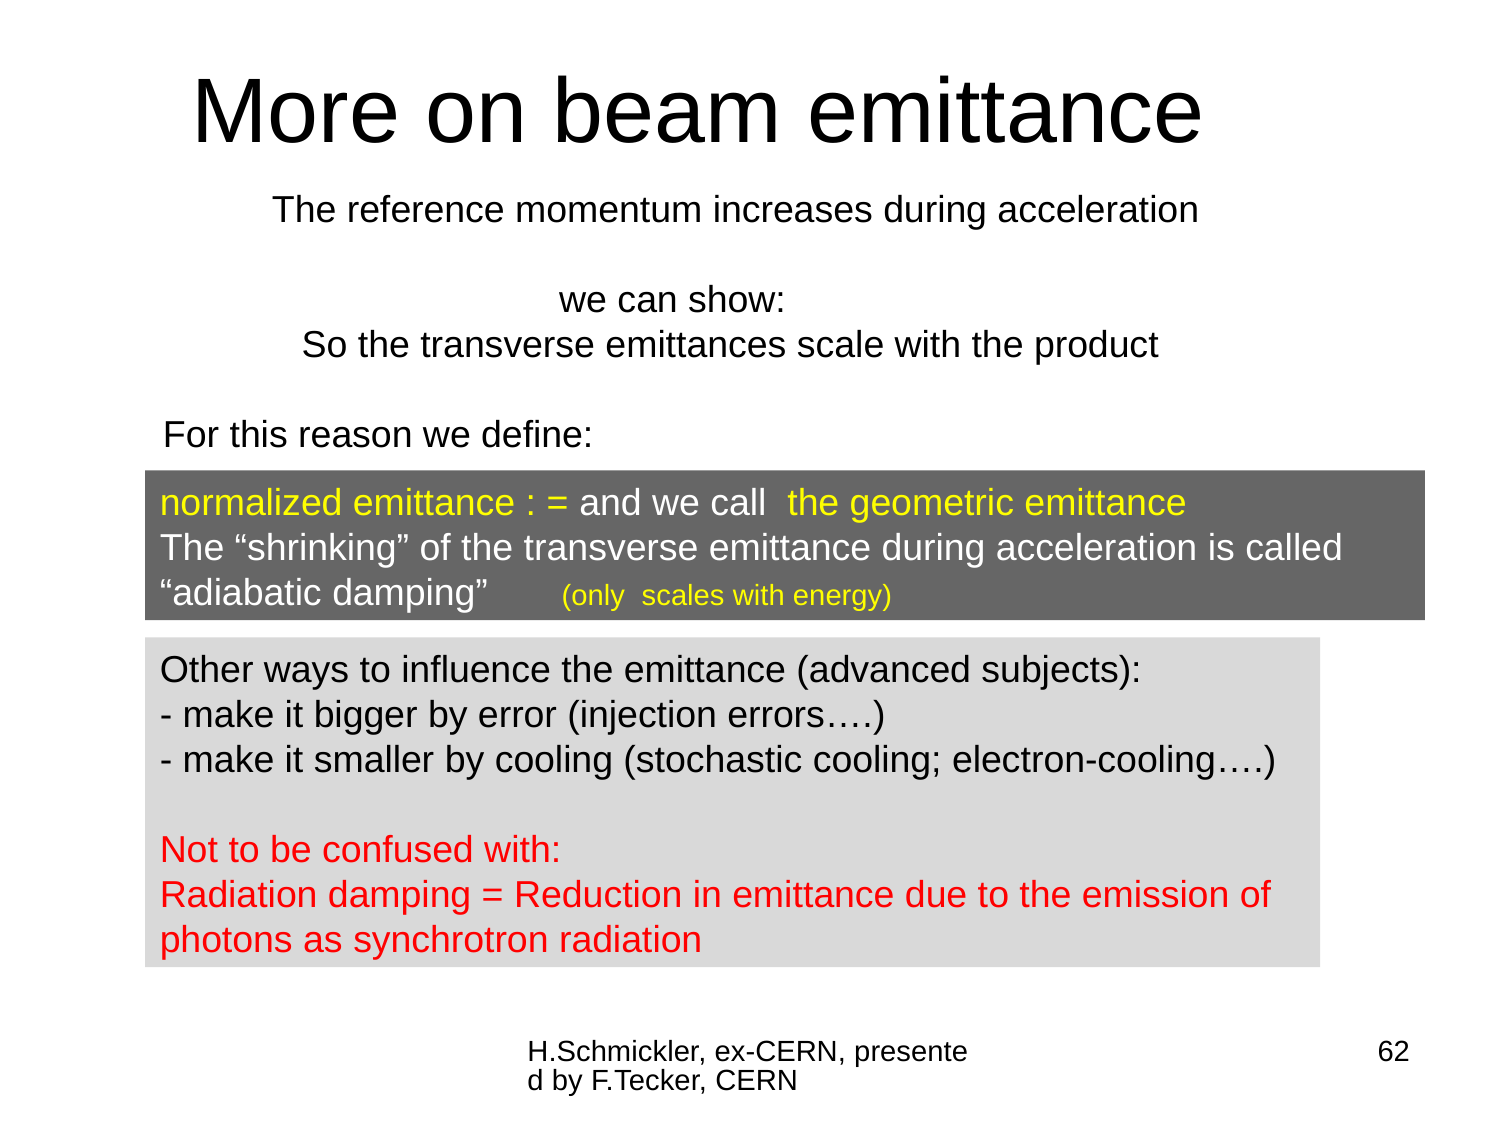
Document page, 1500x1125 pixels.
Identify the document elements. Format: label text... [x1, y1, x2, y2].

title More on beam emittance [148, 59, 1250, 152]
text_box Other ways to influence the emittance (advanced subjects): - make it bigger by error (injection errors….) - make it smaller by cooling (stochastic cooling; electron-cooling….) Not to be confused with: Radiation damping = Reduction in emittance due to the emission of photons as synchrotron radiation [145, 637, 1321, 968]
footer H.Schmickler, ex-CERN, presented by F.Tecker, CERN [512, 1024, 988, 1103]
slide_number 62 [1074, 1024, 1426, 1103]
